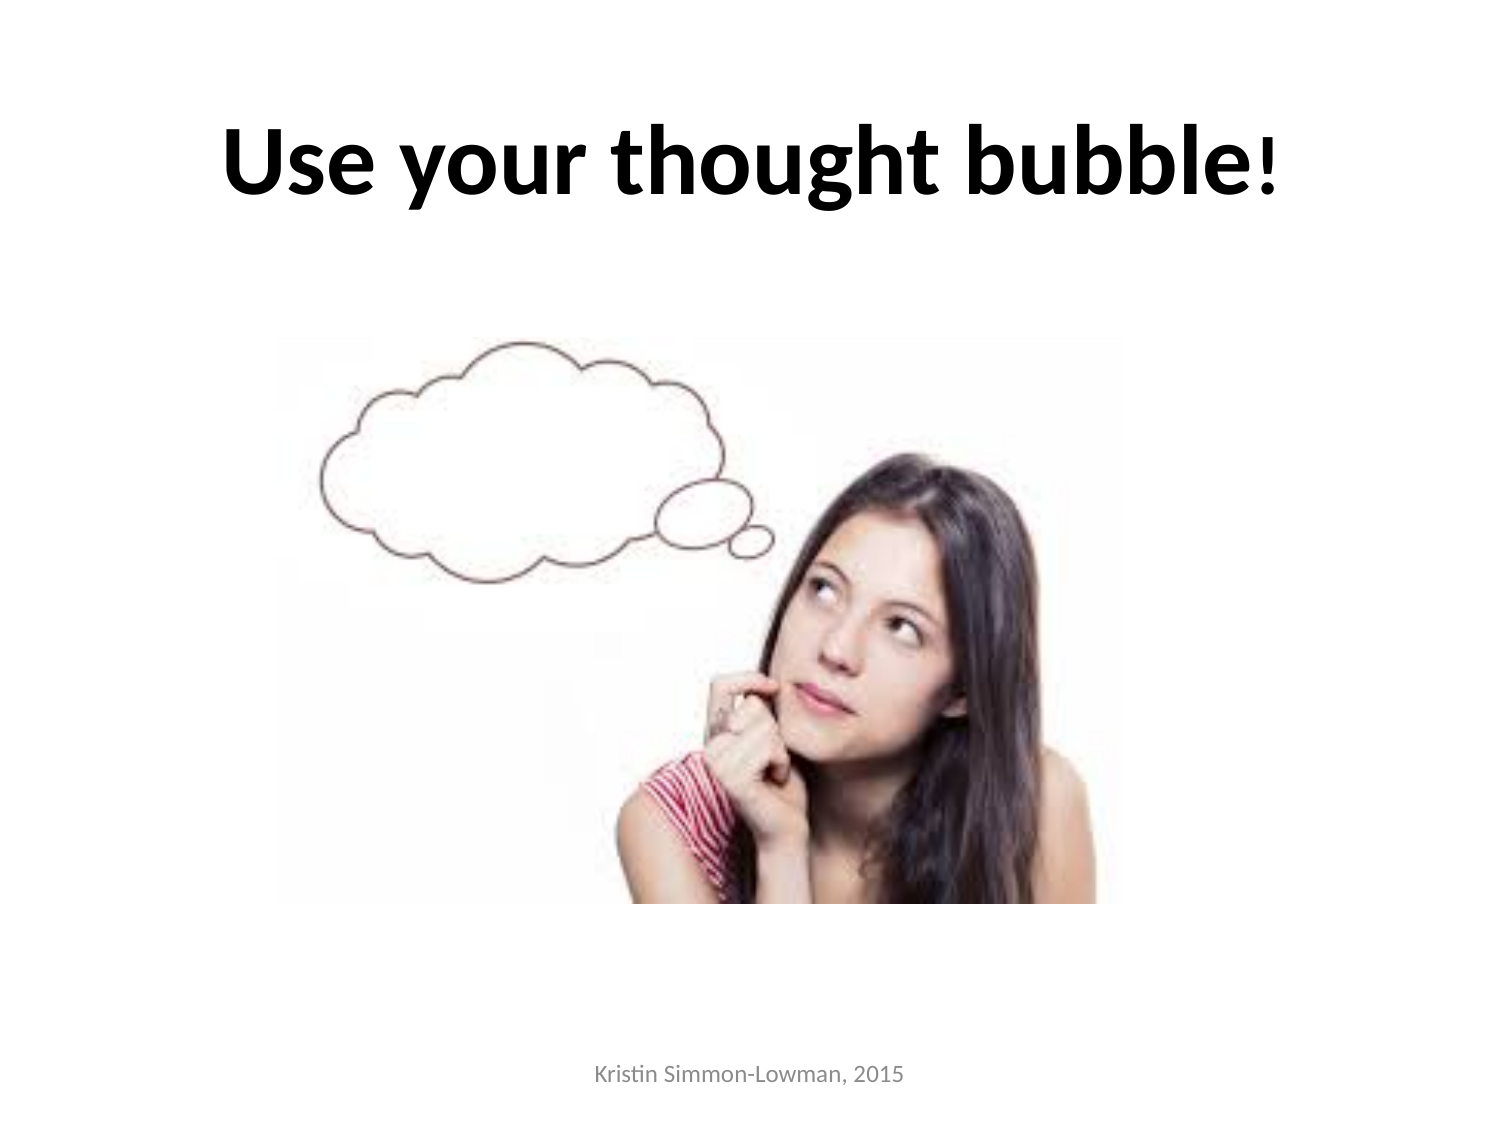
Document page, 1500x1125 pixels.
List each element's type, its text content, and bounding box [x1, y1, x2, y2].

text_box Use your thought bubble! [206, 87, 1297, 223]
picture [274, 337, 1126, 904]
footer Kristin Simmon-Lowman, 2015 [512, 1042, 988, 1103]
